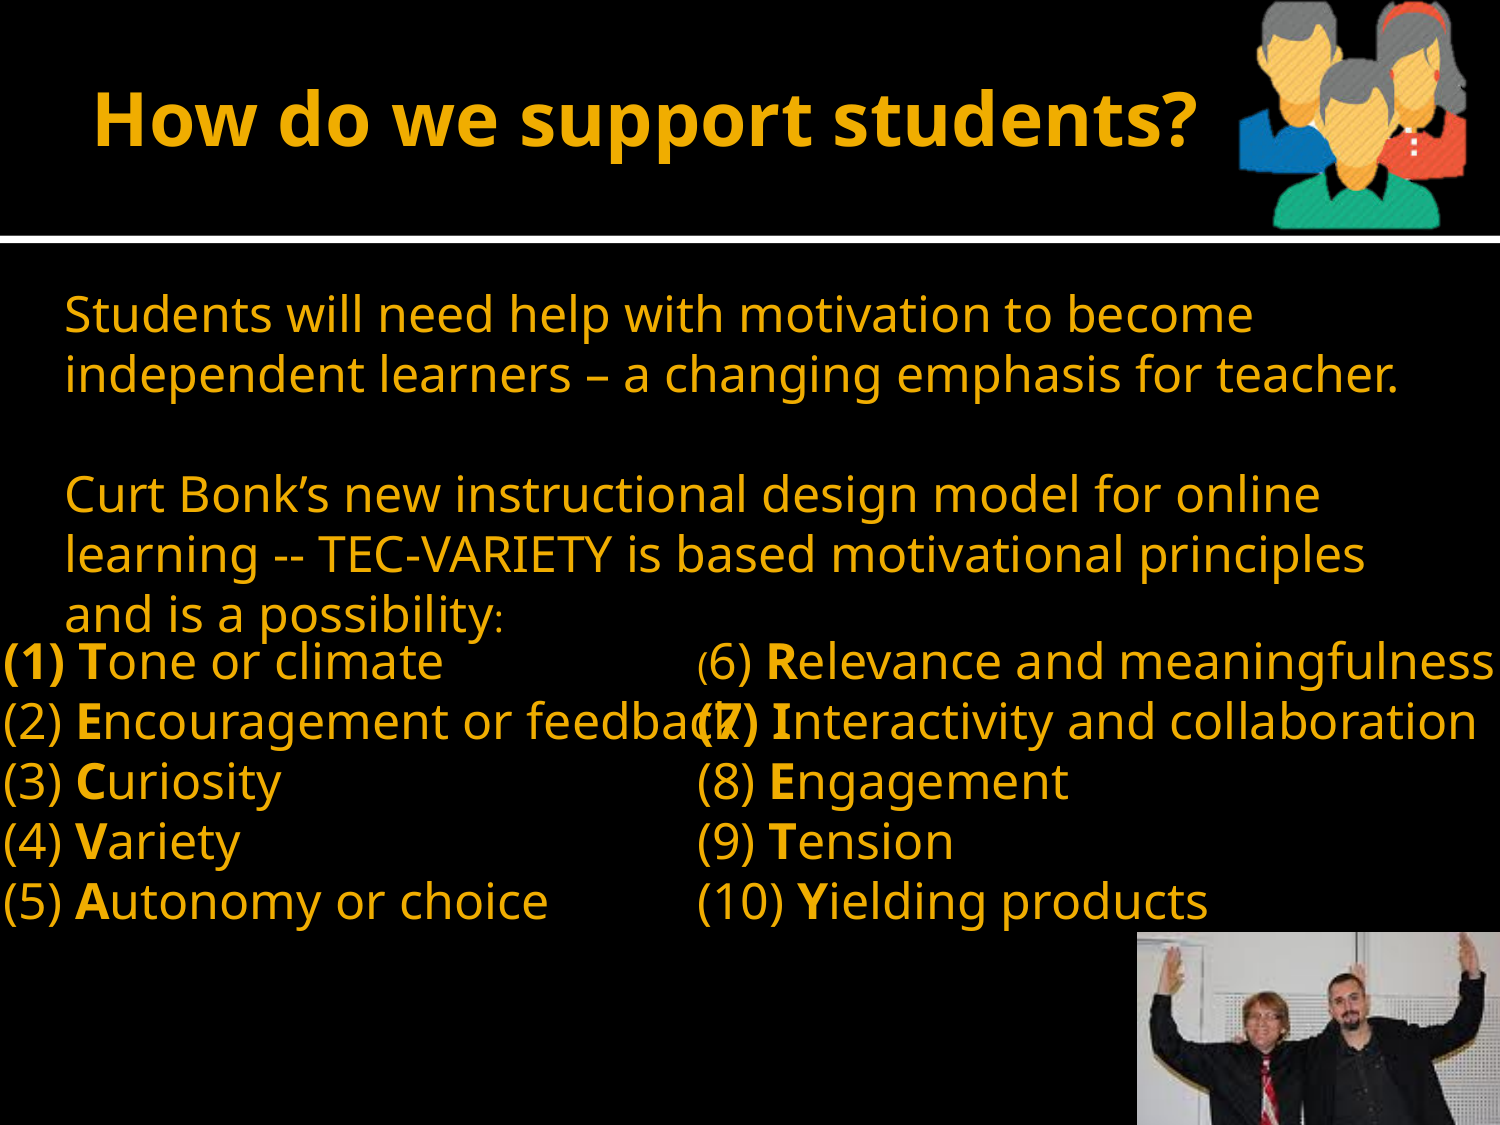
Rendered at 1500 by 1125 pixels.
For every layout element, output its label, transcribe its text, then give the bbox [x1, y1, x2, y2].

text_box (1) Tone or climate (2) Encouragement or feedback (3) Curiosity (4) Variety (5) Autonomy or choice [0, 621, 756, 1042]
text_box Students will need help with motivation to become independent learners – a changing emphasis for teacher. Curt Bonk’s new instructional design model for online learning -- TEC-VARIETY is based motivational principles and is a possibility: [50, 274, 1425, 621]
title How do we support students? [76, 13, 1206, 219]
picture [1212, 0, 1495, 258]
text_box (6) Relevance and meaningfulness (7) Interactivity and collaboration (8) Engagement (9) Tension (10) Yielding products [682, 621, 1500, 937]
picture [1137, 932, 1500, 1125]
